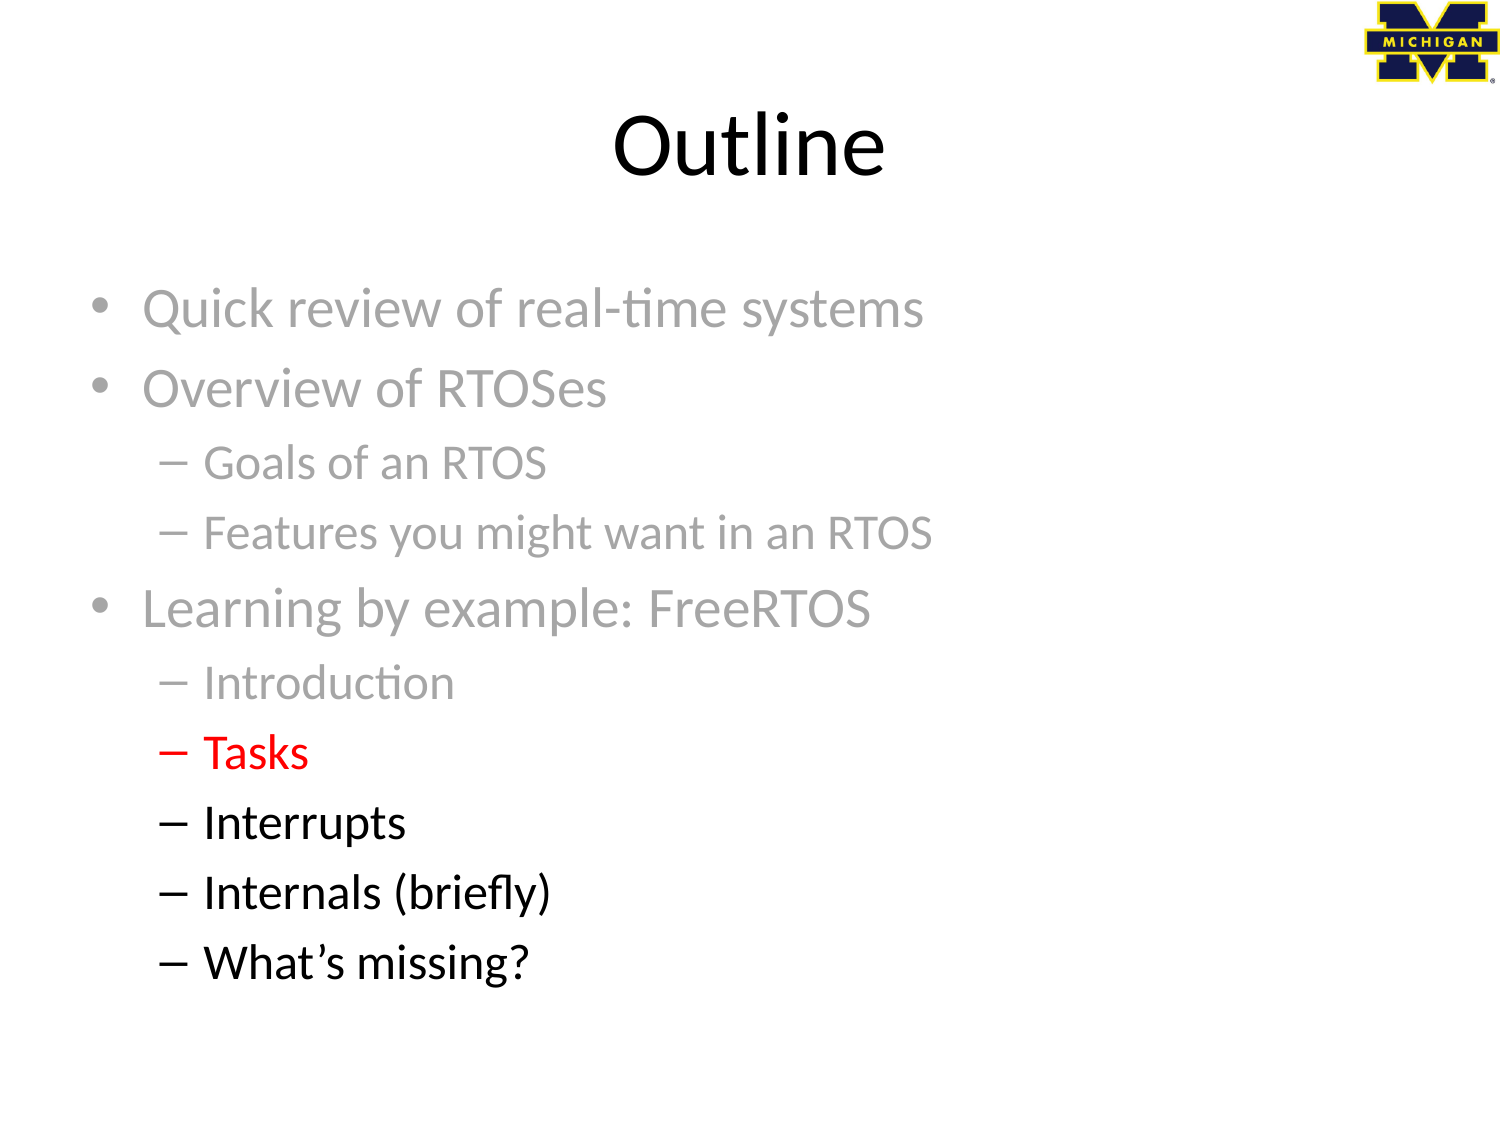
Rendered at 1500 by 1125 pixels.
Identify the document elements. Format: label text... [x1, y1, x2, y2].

title Outline [75, 45, 1425, 233]
picture [1362, 0, 1500, 88]
list Quick review of real-time systems Overview of RTOSes Goals of an RTOS Features you might want in an RTOS Learning by example: FreeRTOS Introduction Tasks Interrupts Internals (briefly) What’s missing? [75, 262, 1425, 1005]
